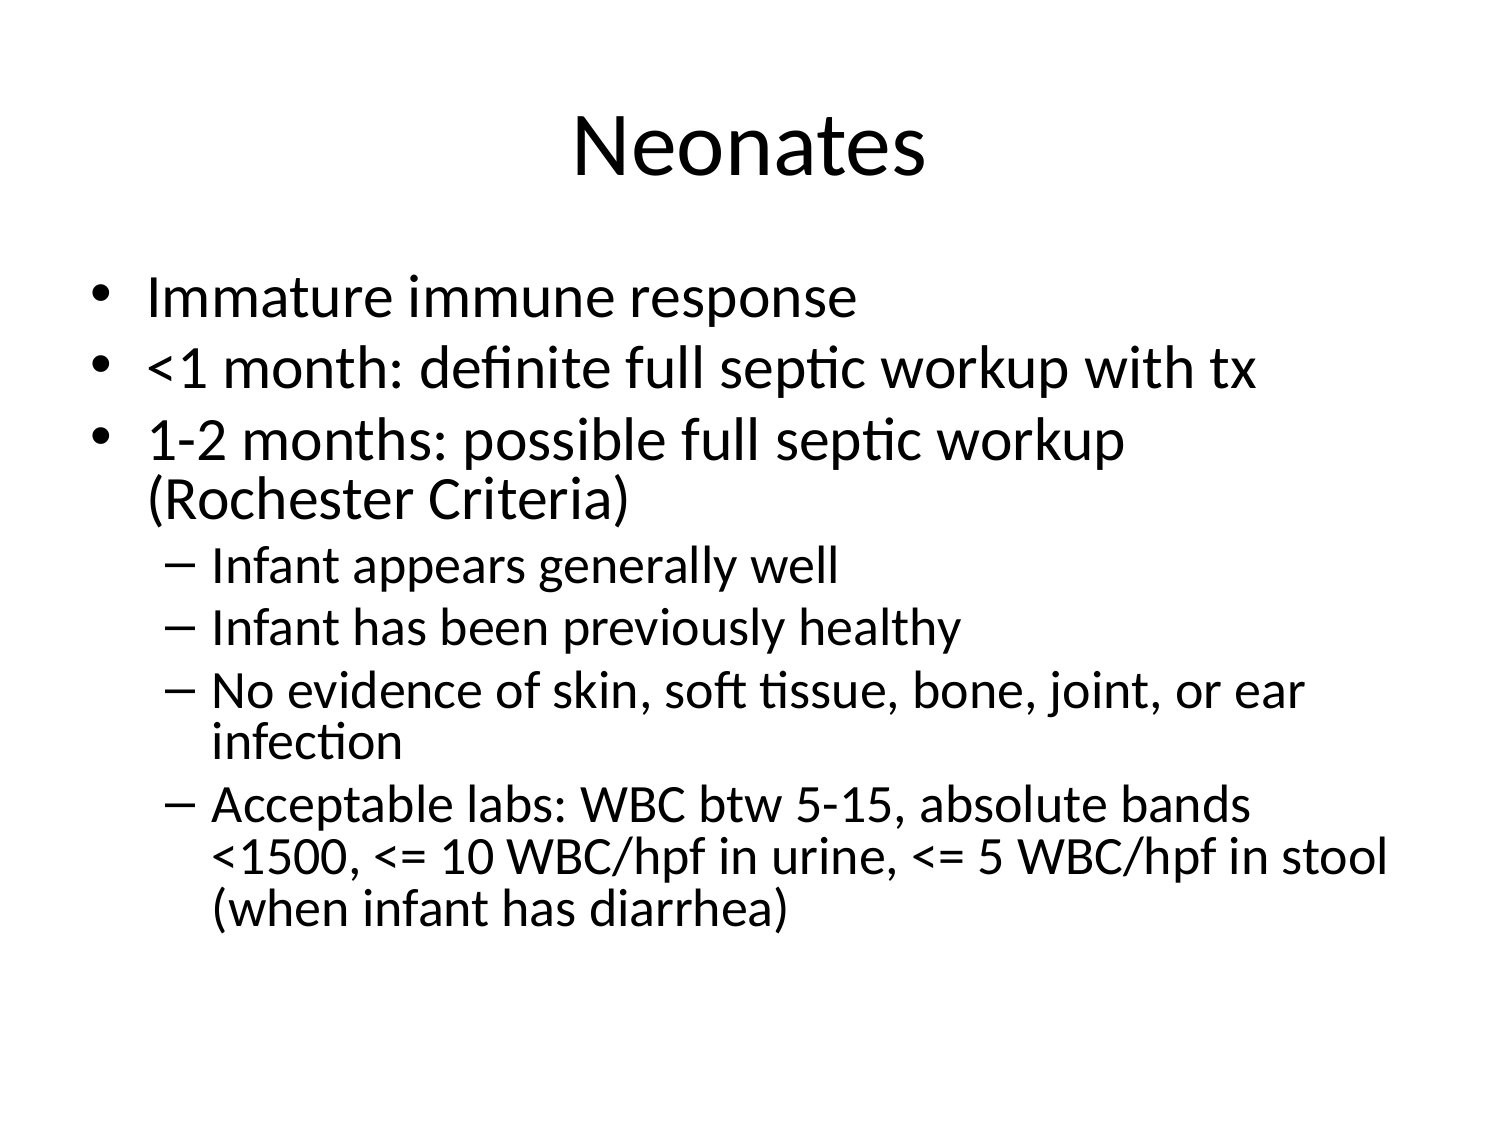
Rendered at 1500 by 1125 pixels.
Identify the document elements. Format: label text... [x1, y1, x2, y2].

title Neonates [75, 45, 1425, 233]
list Immature immune response <1 month: definite full septic workup with tx 1-2 months: possible full septic workup (Rochester Criteria) Infant appears generally well Infant has been previously healthy No evidence of skin, soft tissue, bone, joint, or ear infection Acceptable labs: WBC btw 5-15, absolute bands <1500, <= 10 WBC/hpf in urine, <= 5 WBC/hpf in stool (when infant has diarrhea) [75, 262, 1425, 1005]
